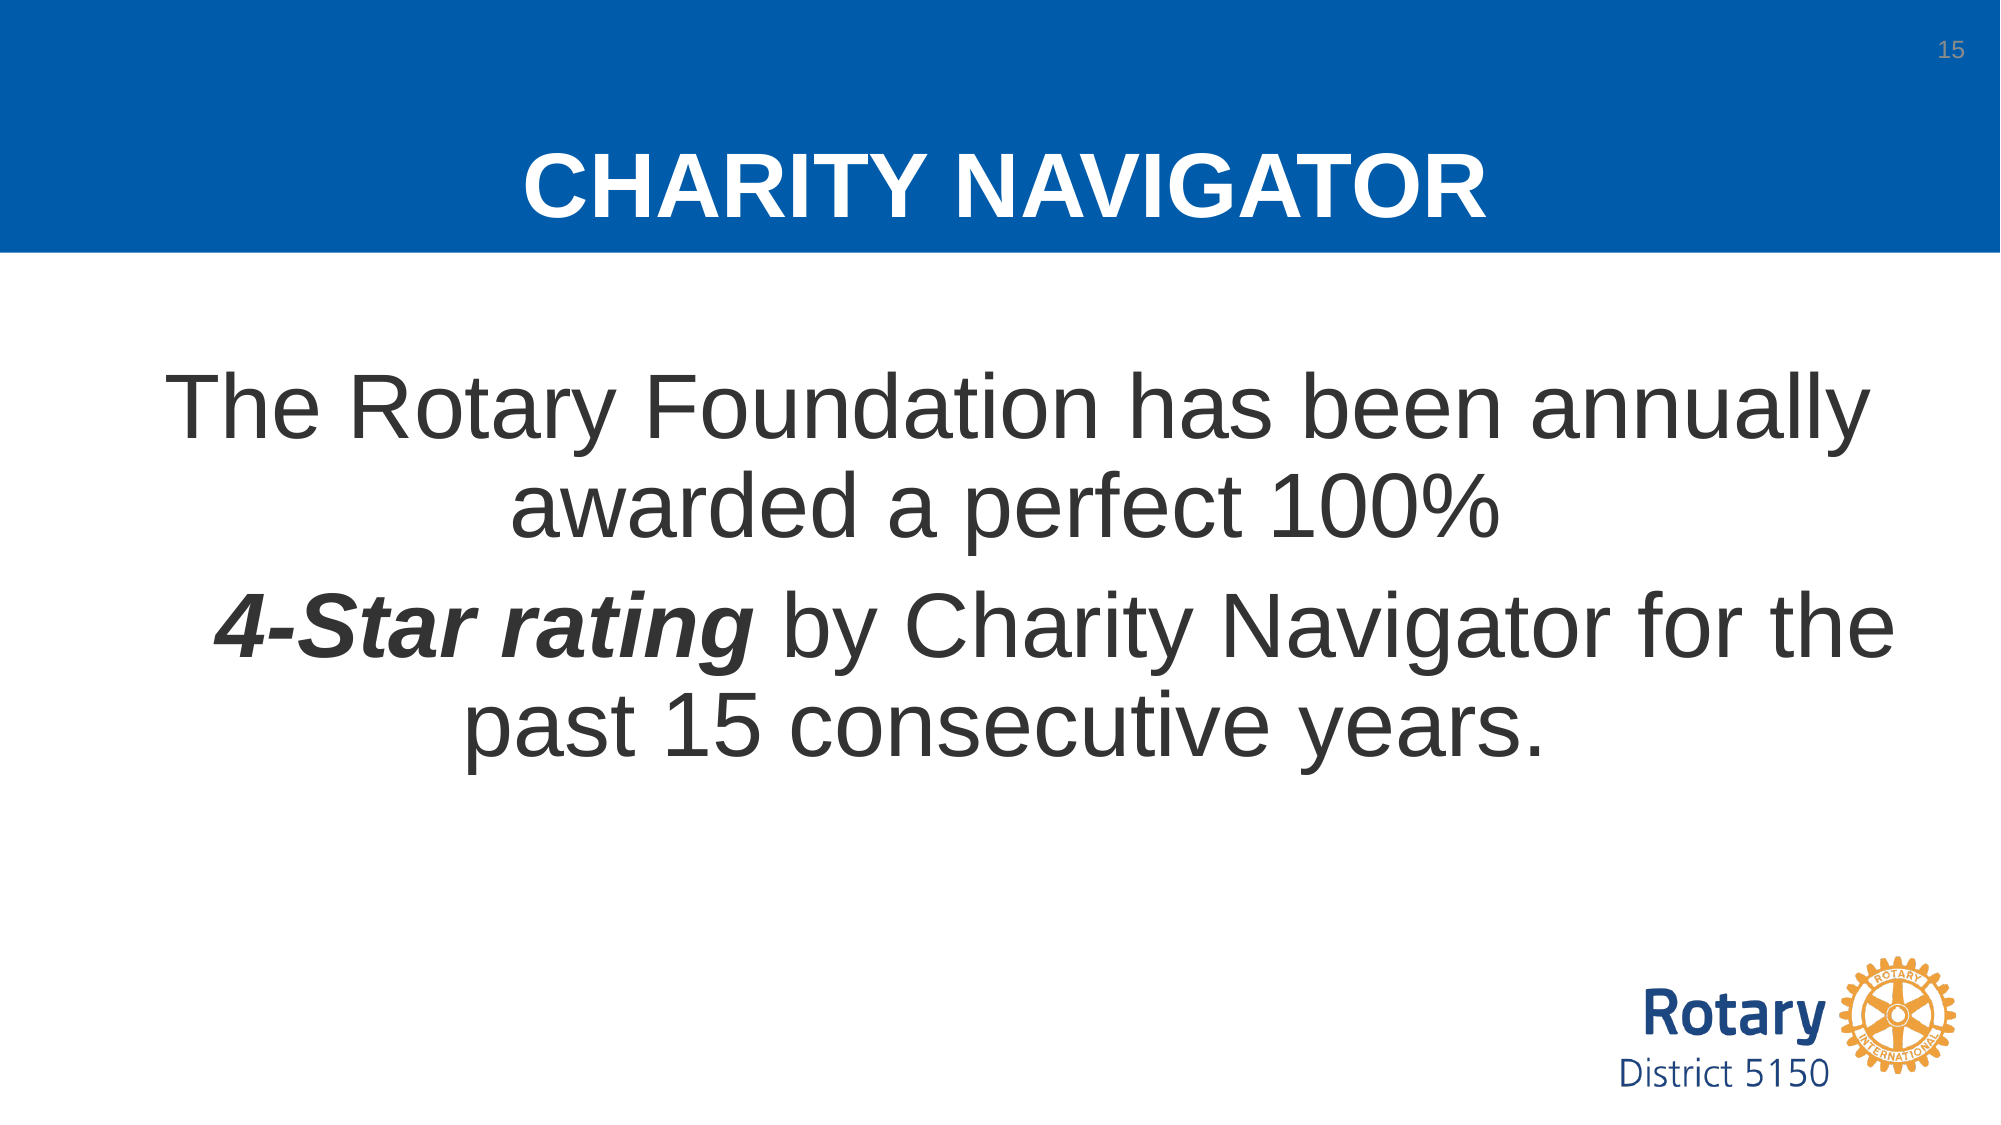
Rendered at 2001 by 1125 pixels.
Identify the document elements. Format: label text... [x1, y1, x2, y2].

slide_number 15 [1911, 18, 1981, 79]
list The Rotary Foundation has been annually awarded a perfect 100% 4-Star rating by Charity Navigator for the past 15 consecutive years. [62, 351, 1950, 1014]
picture [1617, 948, 1964, 1097]
title CHARITY NAVIGATOR [62, 0, 1950, 253]
